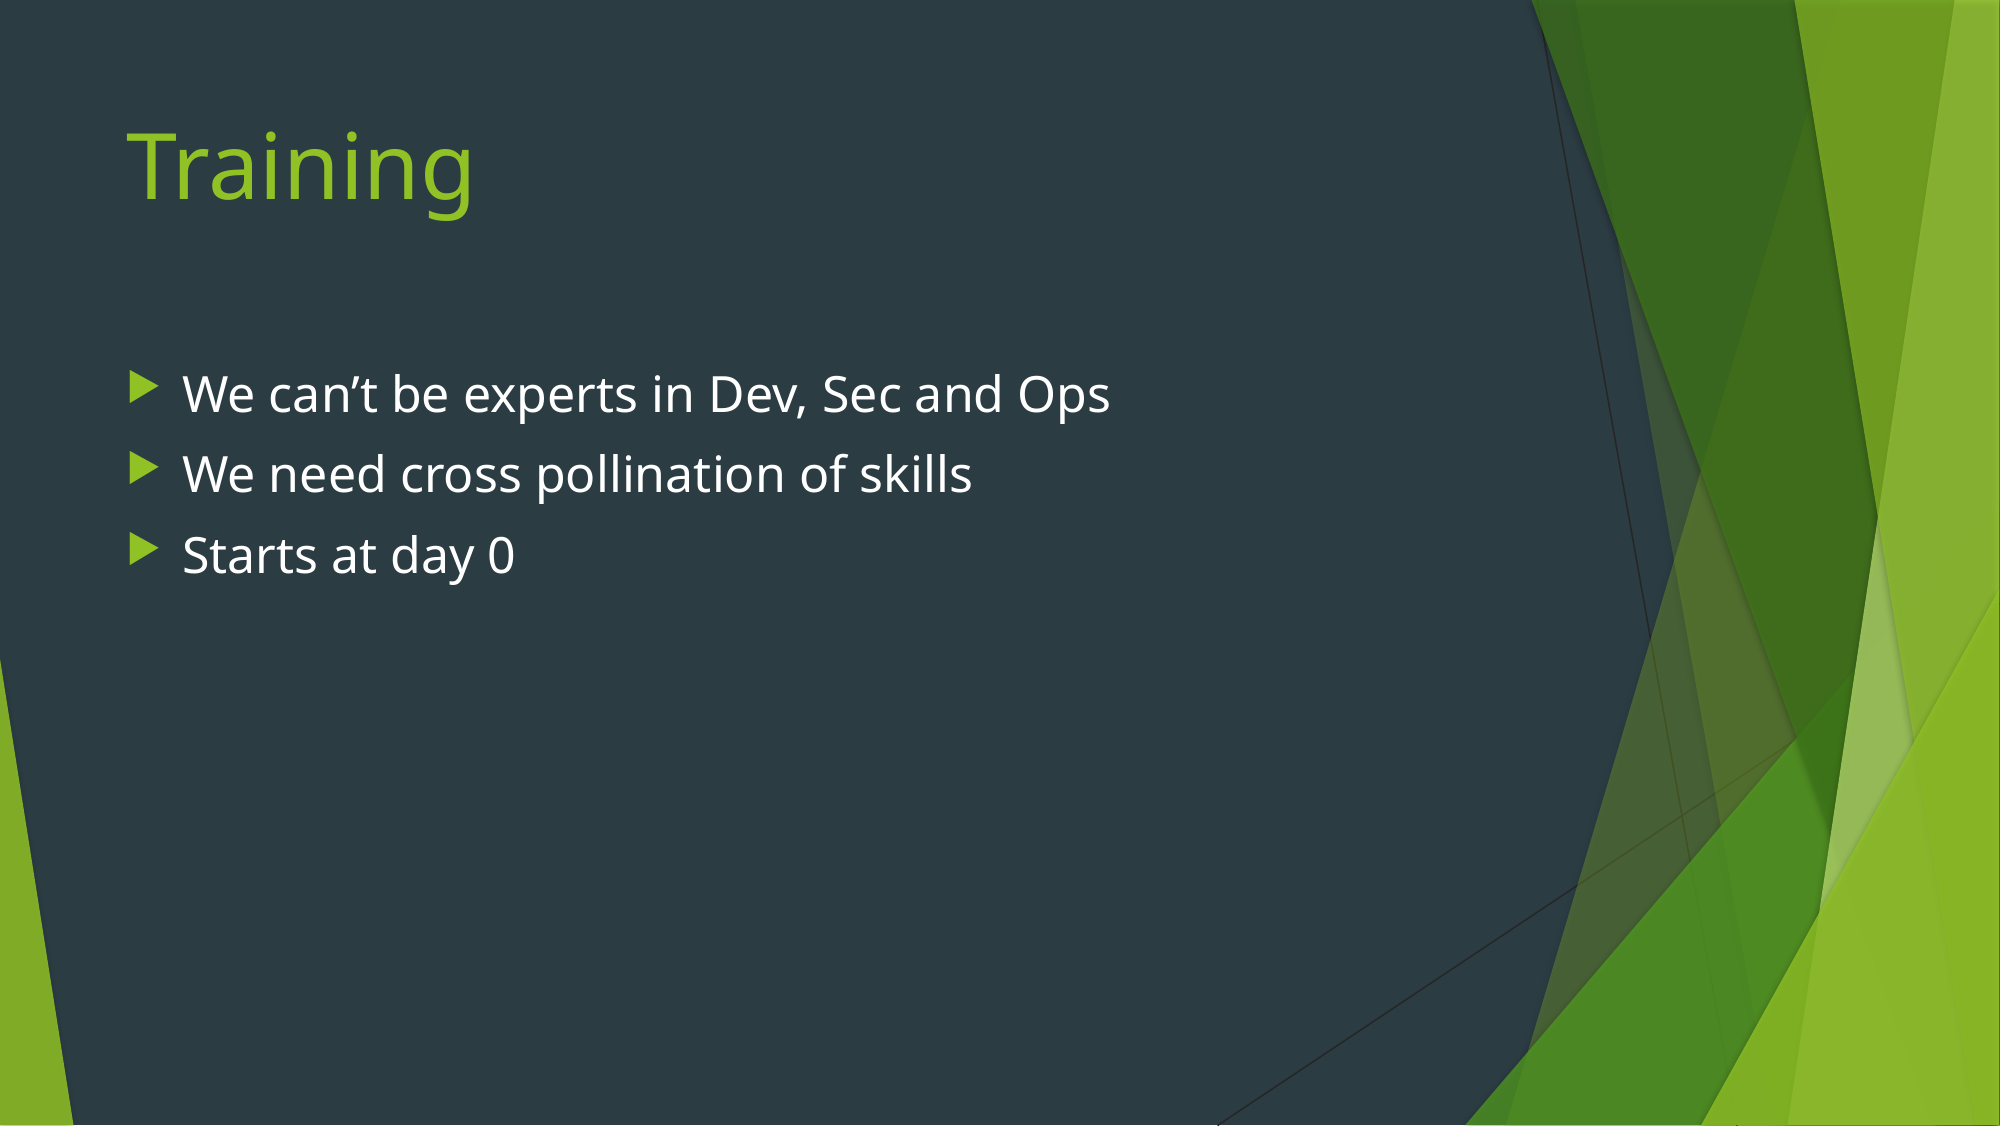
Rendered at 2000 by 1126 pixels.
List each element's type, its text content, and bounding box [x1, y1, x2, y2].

list We can’t be experts in Dev, Sec and Ops We need cross pollination of skills Starts at day 0 [111, 354, 1522, 992]
title Training [111, 100, 1522, 317]
